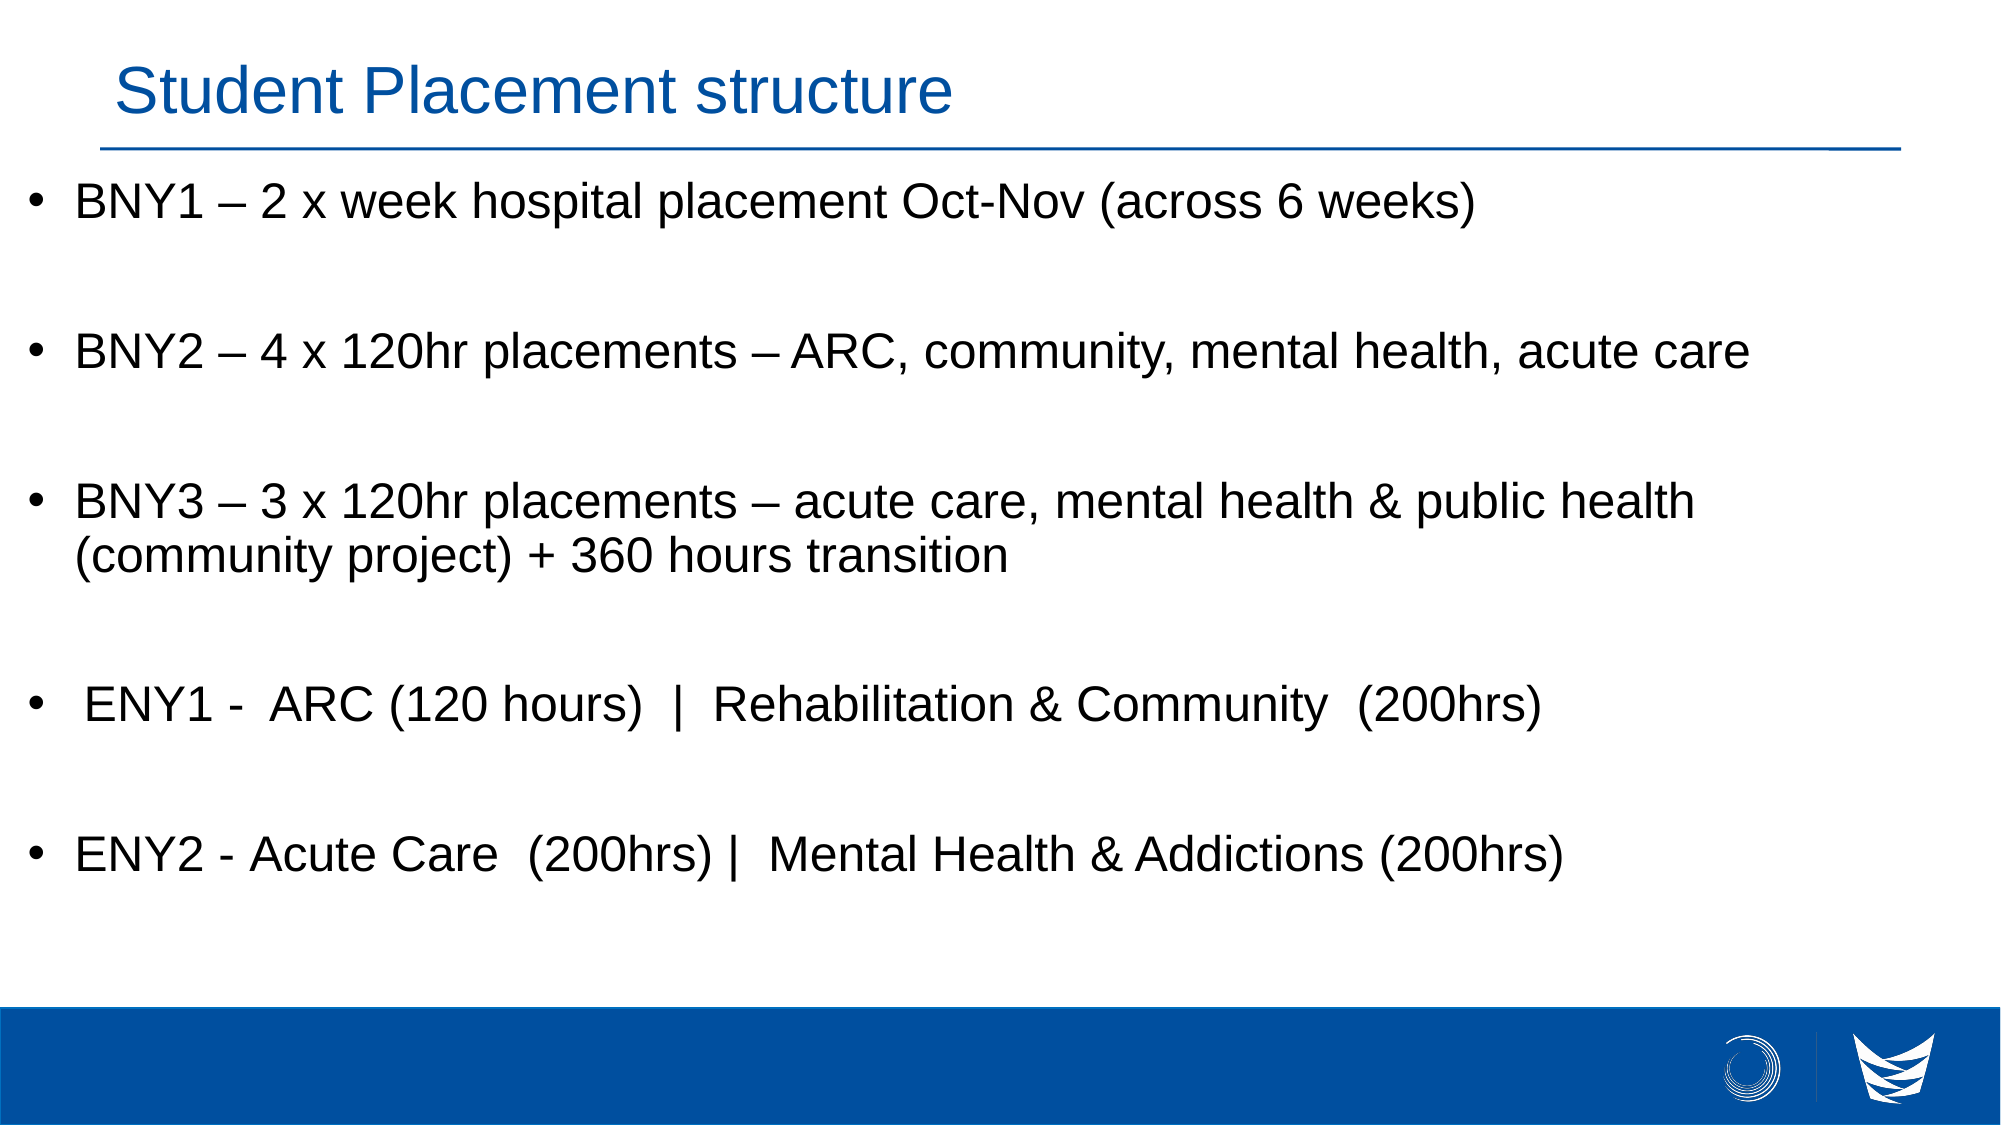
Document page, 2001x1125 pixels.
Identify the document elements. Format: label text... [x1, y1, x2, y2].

picture [1685, 987, 1973, 1125]
list BNY1 – 2 x week hospital placement Oct-Nov (across 6 weeks) BNY2 – 4 x 120hr placements – ARC, community, mental health, acute care BNY3 – 3 x 120hr placements – acute care, mental health & public health (community project) + 360 hours transition ENY1 - ARC (120 hours) | Rehabilitation & Community (200hrs) ENY2 - Acute Care (200hrs) | Mental Health & Addictions (200hrs) [12, 168, 1980, 985]
title Student Placement structure [100, 48, 1901, 146]
